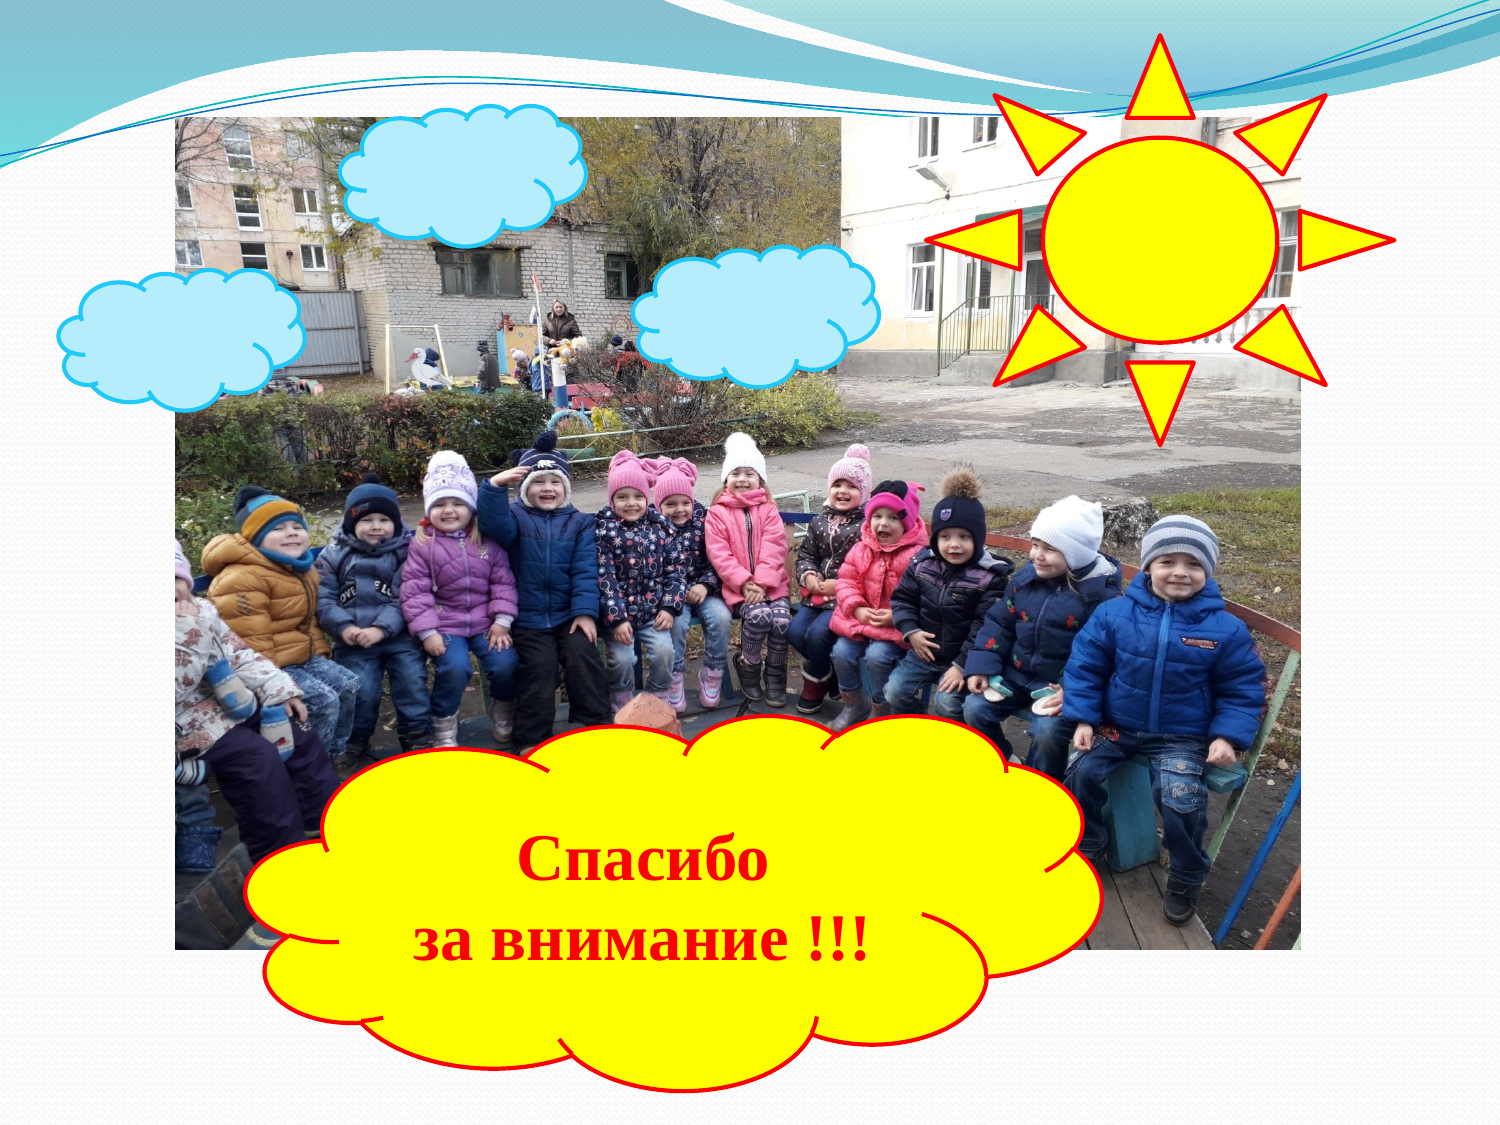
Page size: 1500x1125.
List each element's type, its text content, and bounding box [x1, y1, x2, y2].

text_box [1307, 210, 1397, 270]
text_box [422, 103, 557, 116]
text_box [1124, 33, 1196, 116]
text_box [1307, 346, 1328, 388]
text_box [1270, 93, 1328, 135]
picture [175, 116, 1301, 950]
text_box [56, 271, 168, 410]
text_box Спасибо за внимание !!! [262, 961, 1055, 1094]
text_box [992, 93, 1050, 116]
